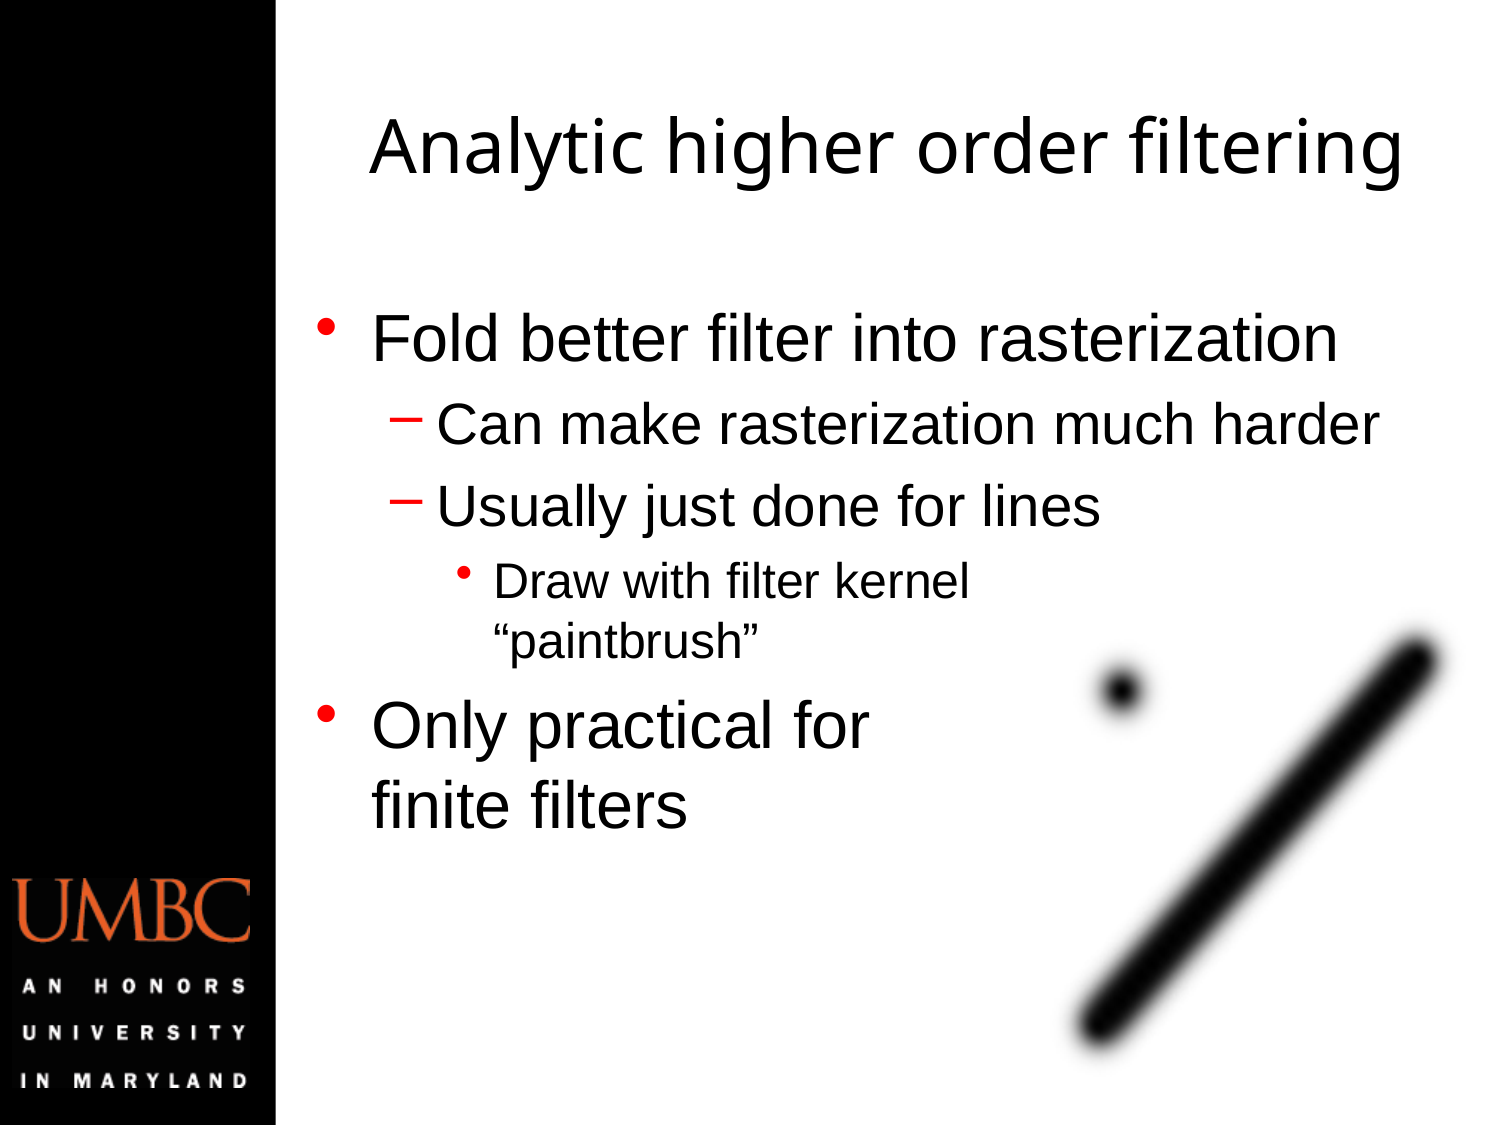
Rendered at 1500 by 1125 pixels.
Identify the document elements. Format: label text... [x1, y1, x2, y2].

picture [12, 878, 250, 1088]
title Analytic higher order filtering [299, 49, 1476, 238]
picture [1003, 590, 1500, 1125]
list Fold better filter into rasterization Can make rasterization much harder Usually just done for lines Draw with filter kernel “paintbrush” Only practical for finite filters [299, 287, 1476, 1088]
